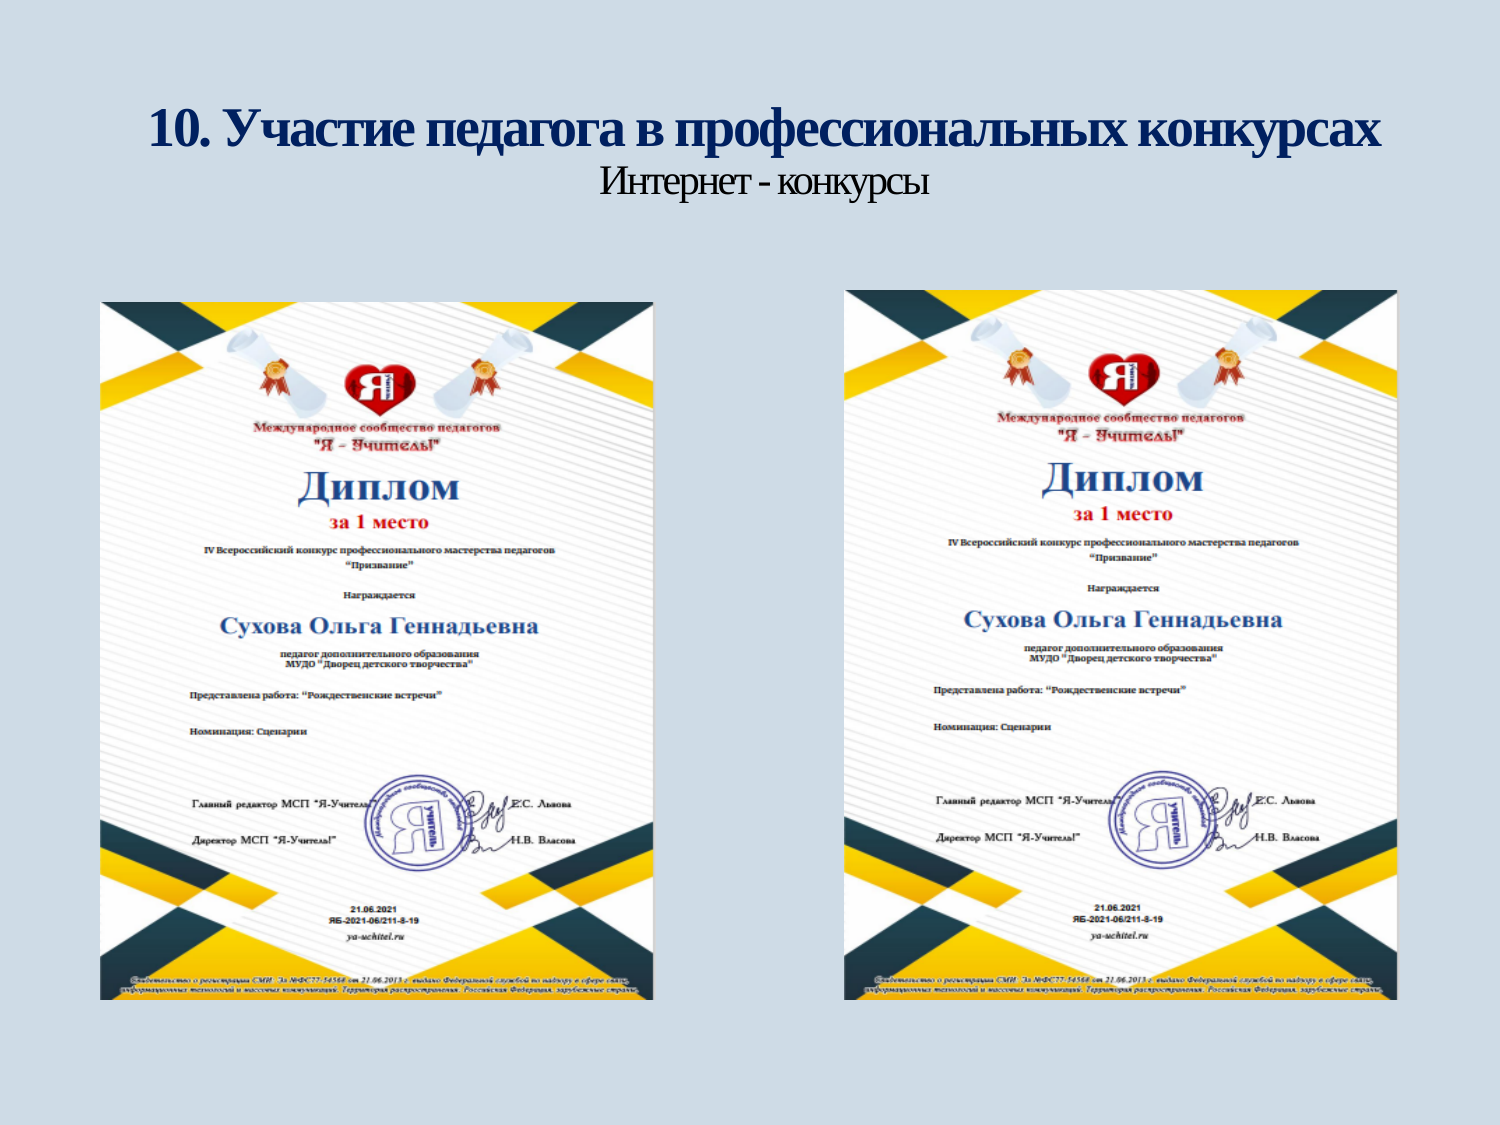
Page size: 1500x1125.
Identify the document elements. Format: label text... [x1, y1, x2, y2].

title 10. Участие педагога в профессиональных конкурсах Интернет - конкурсы [112, 21, 1418, 220]
picture [844, 290, 1400, 1000]
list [100, 302, 656, 1000]
